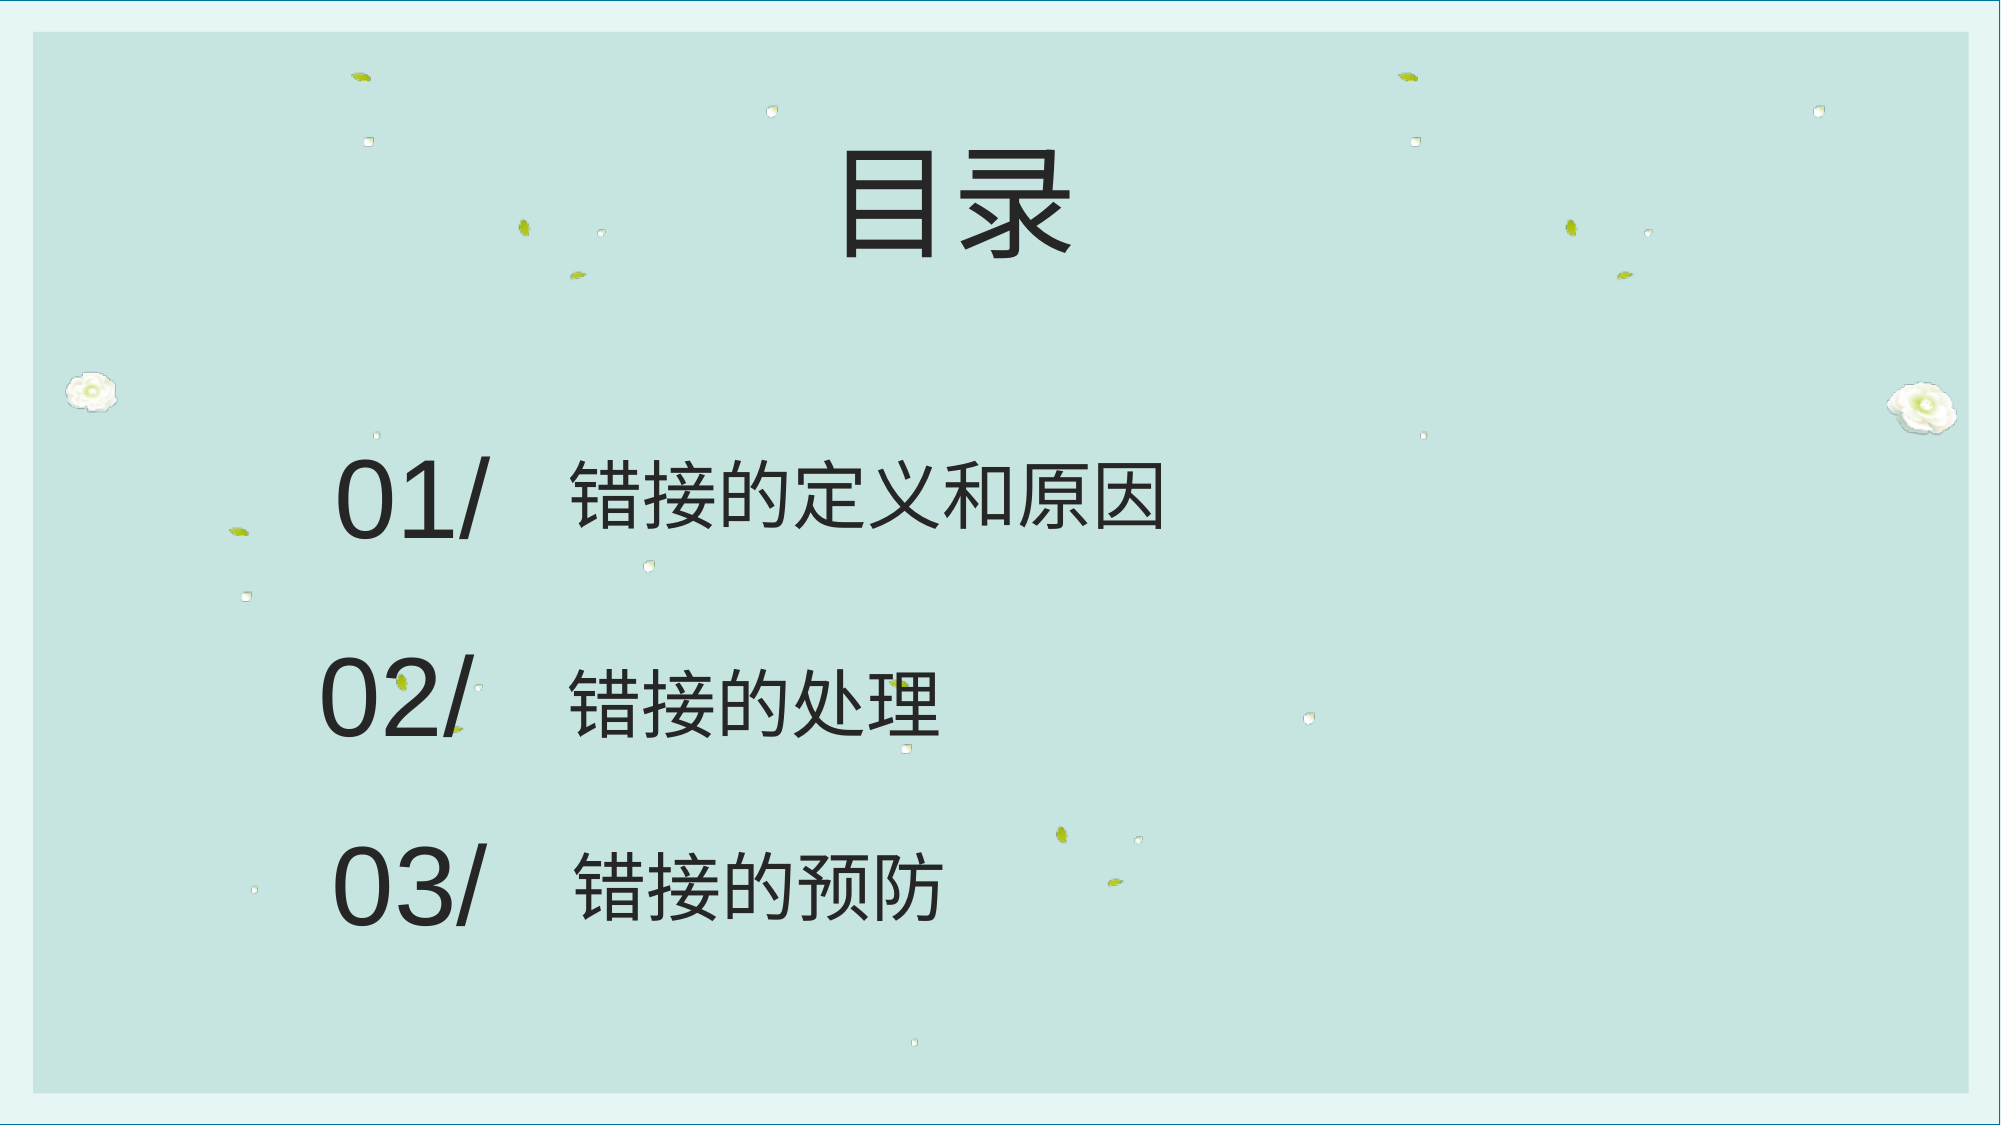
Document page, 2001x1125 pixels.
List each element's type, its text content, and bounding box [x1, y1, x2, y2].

text_box 目录 [390, 131, 1515, 285]
picture [1219, 31, 1969, 487]
text_box 03/ [316, 805, 504, 956]
text_box 错接的预防 [465, 795, 1247, 1016]
text_box 错接的定义和原因 [553, 425, 1247, 561]
picture [50, 31, 1371, 1094]
text_box 错接的处理 [551, 635, 1064, 771]
picture [50, 363, 127, 417]
text_box 02/ [271, 597, 523, 787]
text_box 01/ [271, 398, 523, 588]
